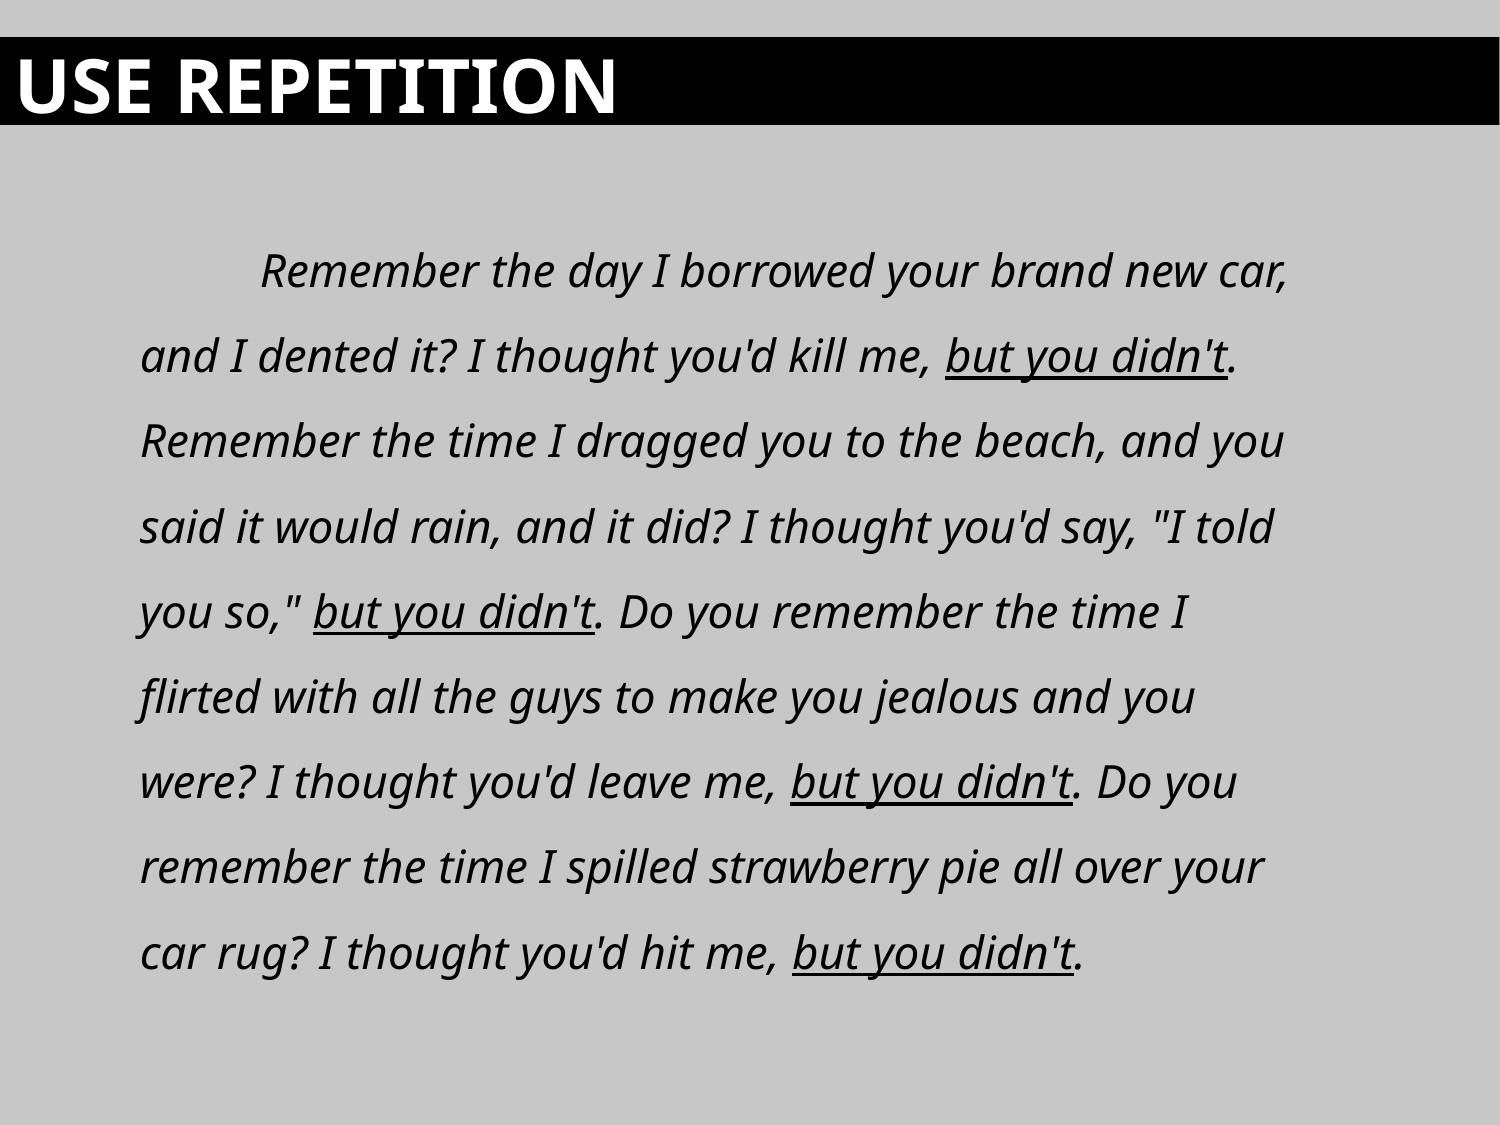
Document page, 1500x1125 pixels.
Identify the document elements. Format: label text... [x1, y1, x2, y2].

picture [0, 0, 1500, 1125]
text_box USE REPETITION [0, 31, 1150, 137]
text_box Remember the day I borrowed your brand new car, and I dented it? I thought you'd kill me, but you didn't. Remember the time I dragged you to the beach, and you said it would rain, and it did? I thought you'd say, "I told you so," but you didn't. Do you remember the time I flirted with all the guys to make you jealous and you were? I thought you'd leave me, but you didn't. Do you remember the time I spilled strawberry pie all over your car rug? I thought you'd hit me, but you didn't. [124, 204, 1325, 986]
